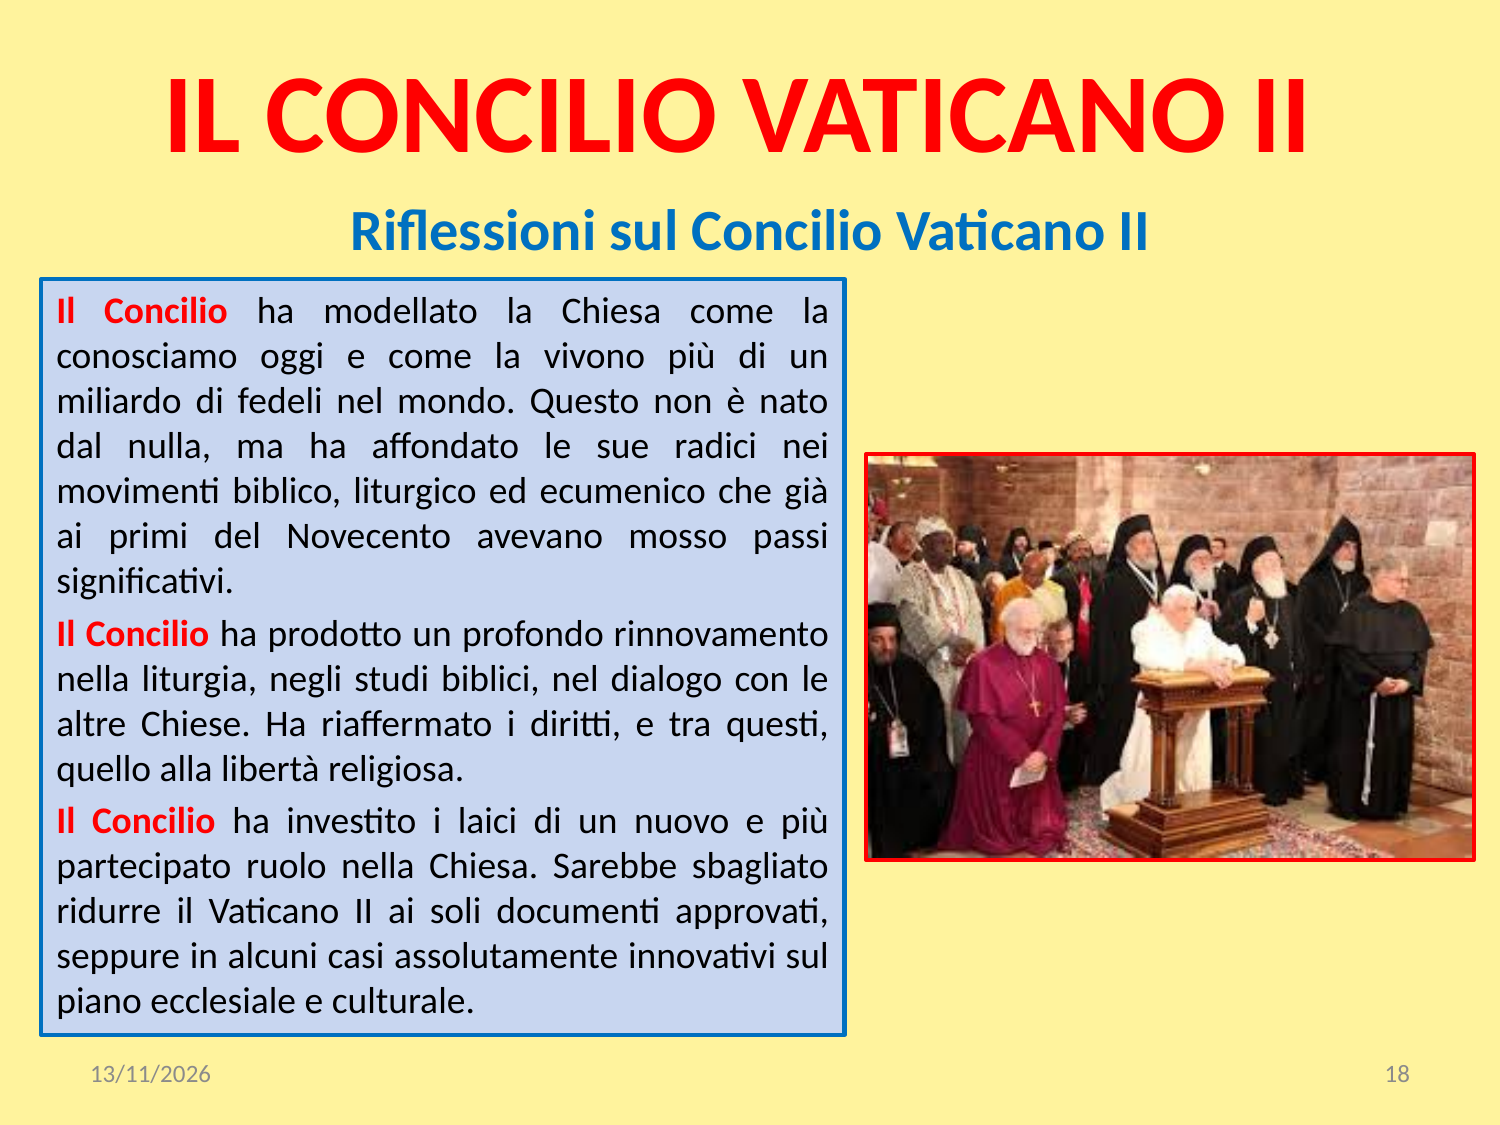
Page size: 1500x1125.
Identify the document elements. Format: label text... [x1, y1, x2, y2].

title IL CONCILIO VATICANO II [100, 42, 1376, 174]
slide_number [75, 1042, 425, 1103]
text_box Riflessioni sul Concilio Vaticano II [159, 184, 1341, 270]
slide_number 18 [1074, 1042, 1425, 1103]
subtitle Il Concilio ha modellato la Chiesa come la conosciamo oggi e come la vivono più di un miliardo di fedeli nel mondo. Questo non è nato dal nulla, ma ha affondato le sue radici nei movimenti biblico, liturgico ed ecumenico che già ai primi del Novecento avevano mosso passi significativi. Il Concilio ha prodotto un profondo rinnovamento nella liturgia, negli studi biblici, nel dialogo con le altre Chiese. Ha riaffermato i diritti, e tra questi, quello alla libertà religiosa. Il Concilio ha investito i laici di un nuovo e più partecipato ruolo nella Chiesa. Sarebbe sbagliato ridurre il Vaticano II ai soli documenti approvati, seppure in alcuni casi assolutamente innovativi sul piano ecclesiale e culturale. . [41, 278, 845, 1035]
picture [867, 455, 1472, 859]
